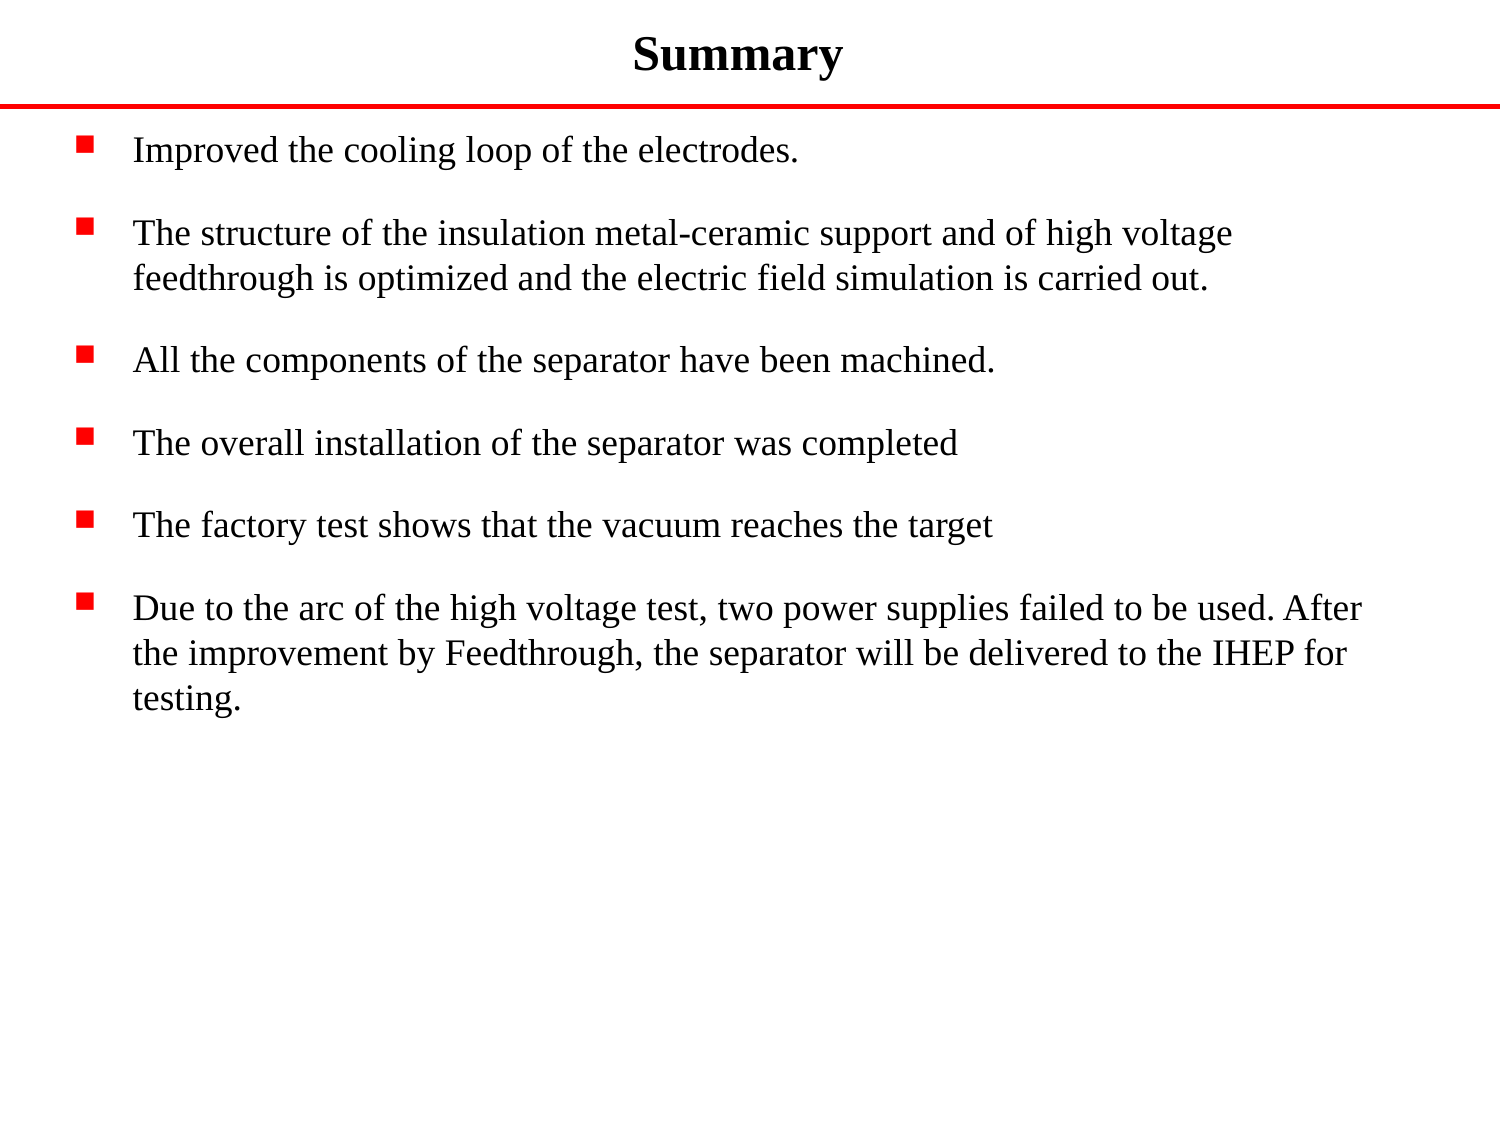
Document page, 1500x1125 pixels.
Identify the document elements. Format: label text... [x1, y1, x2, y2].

text_box Improved the cooling loop of the electrodes. The structure of the insulation metal-ceramic support and of high voltage feedthrough is optimized and the electric field simulation is carried out. All the components of the separator have been machined. The overall installation of the separator was completed The factory test shows that the vacuum reaches the target Due to the arc of the high voltage test, two power supplies failed to be used. After the improvement by Feedthrough, the separator will be delivered to the IHEP for testing. [58, 118, 1418, 1122]
text_box Summary [58, 0, 1418, 101]
